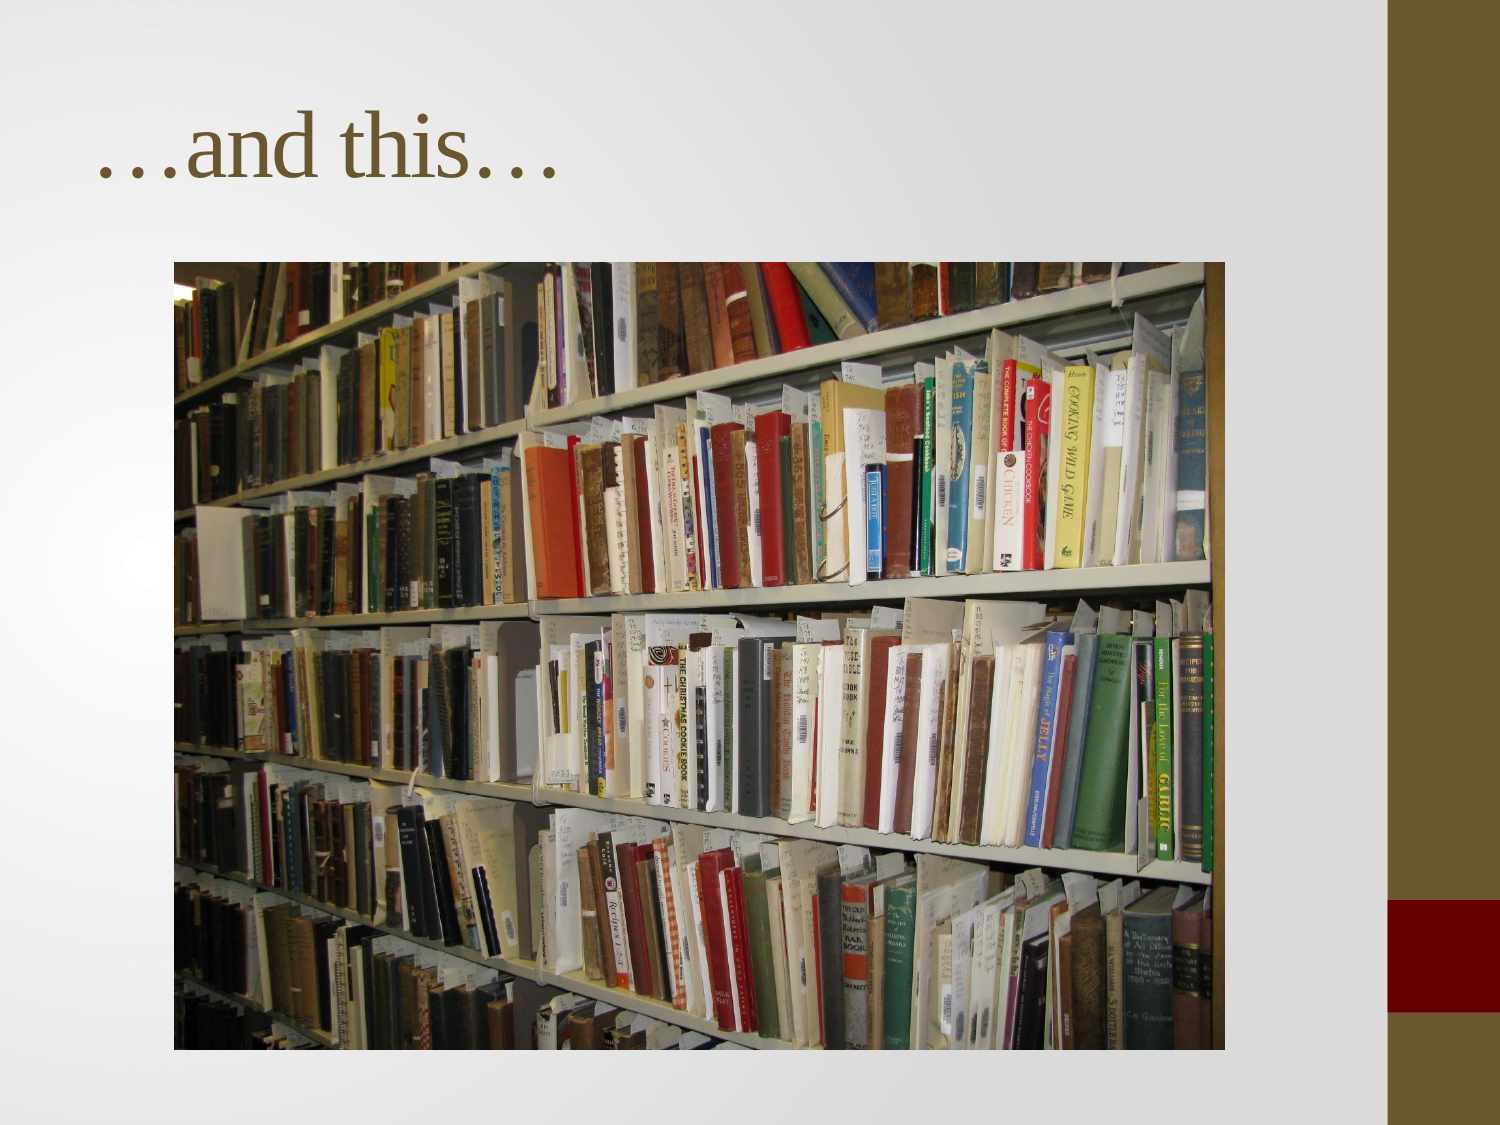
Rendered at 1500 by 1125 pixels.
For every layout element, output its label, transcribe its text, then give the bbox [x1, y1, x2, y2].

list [174, 261, 1226, 1051]
title …and this… [75, 45, 1325, 233]
